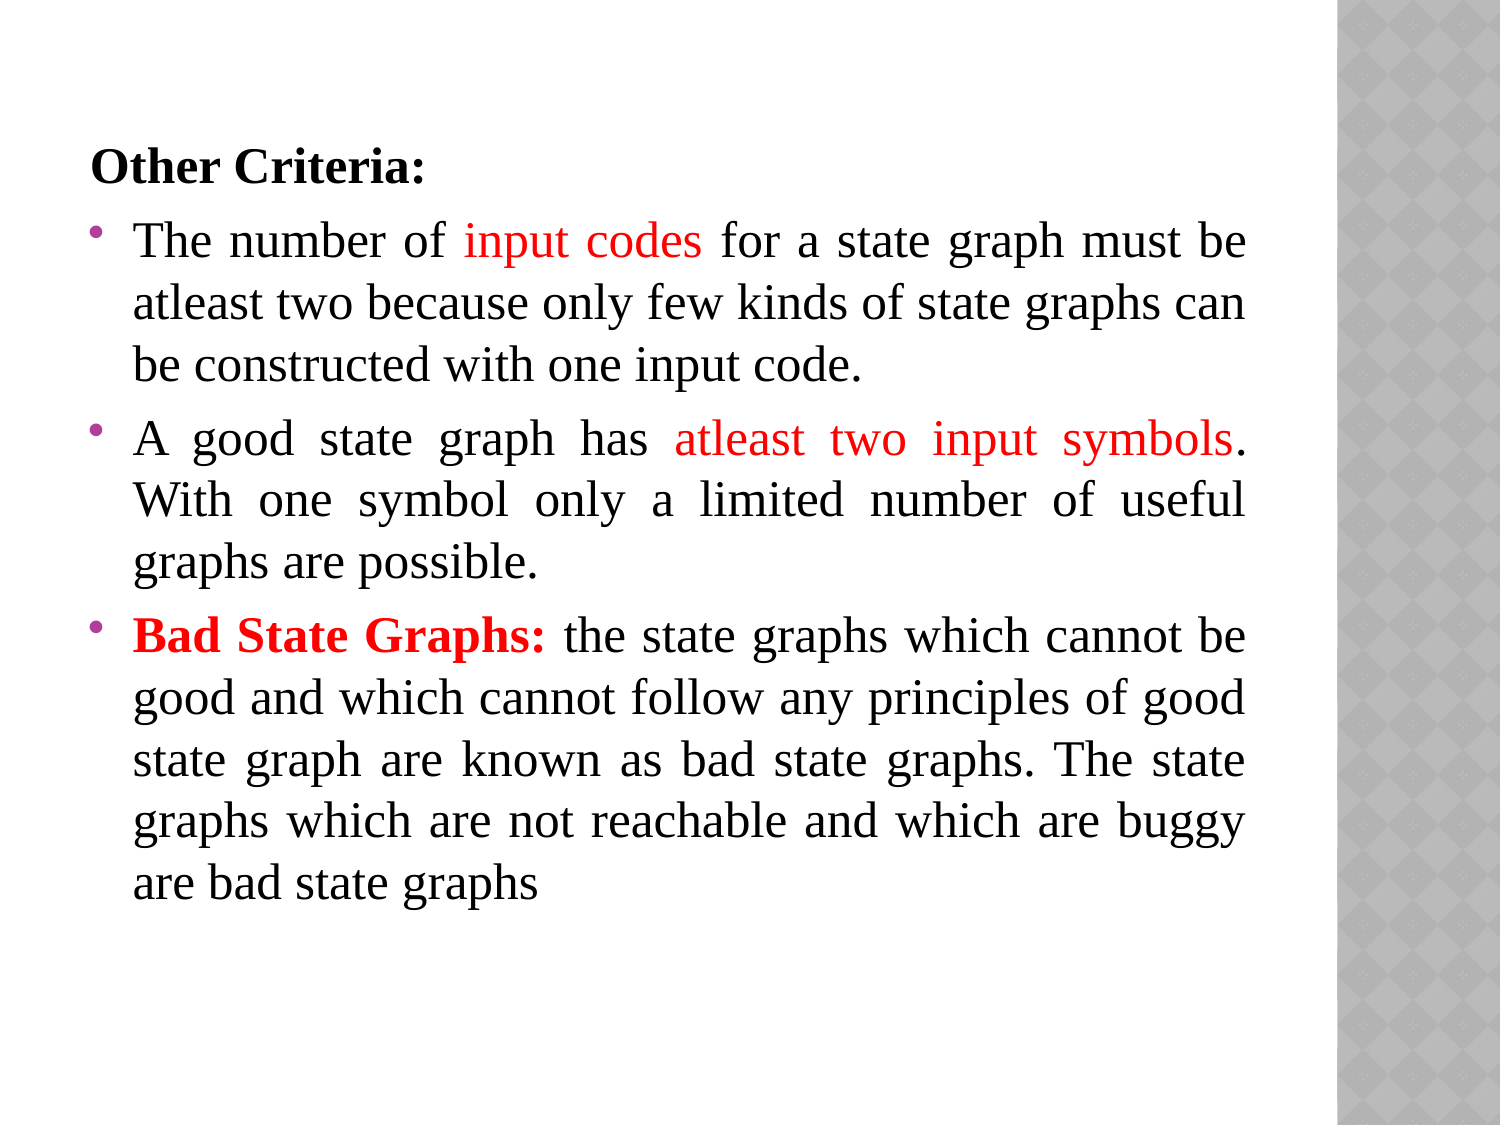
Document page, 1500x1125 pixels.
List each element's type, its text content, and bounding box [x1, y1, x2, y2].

list Other Criteria: The number of input codes for a state graph must be atleast two because only few kinds of state graphs can be constructed with one input code. A good state graph has atleast two input symbols. With one symbol only a limited number of useful graphs are possible. Bad State Graphs: the state graphs which cannot be good and which cannot follow any principles of good state graph are known as bad state graphs. The state graphs which are not reachable and which are buggy are bad state graphs [75, 125, 1263, 920]
